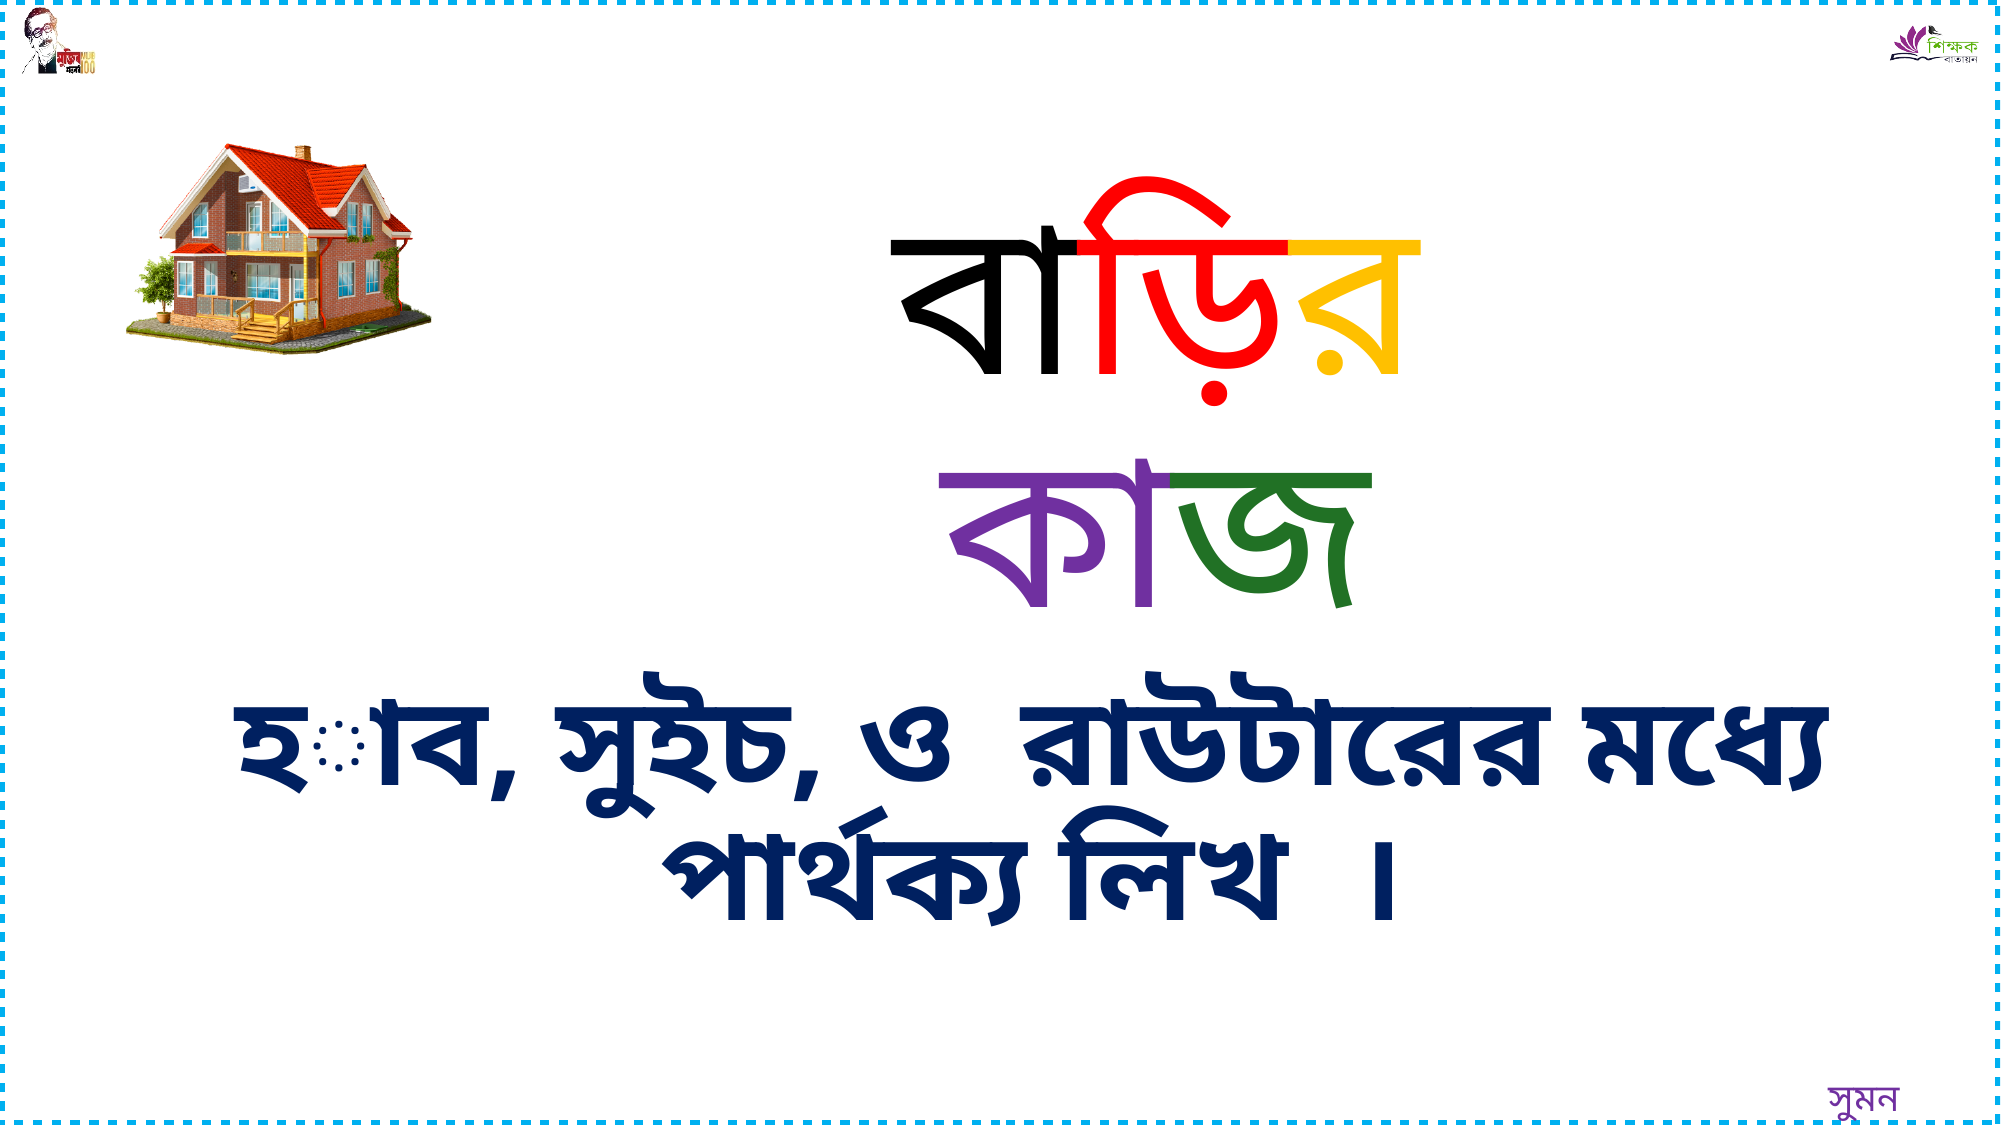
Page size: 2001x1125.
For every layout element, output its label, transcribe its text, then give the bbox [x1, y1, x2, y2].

text_box বাড়ির কাজ [732, 181, 1580, 345]
text_box হাব, সুইচ, ও রাউটারের মধ্যে পার্থক্য লিখ । [138, 670, 1927, 1040]
picture [14, 0, 102, 81]
picture [101, 122, 455, 403]
picture [1884, 5, 1987, 87]
